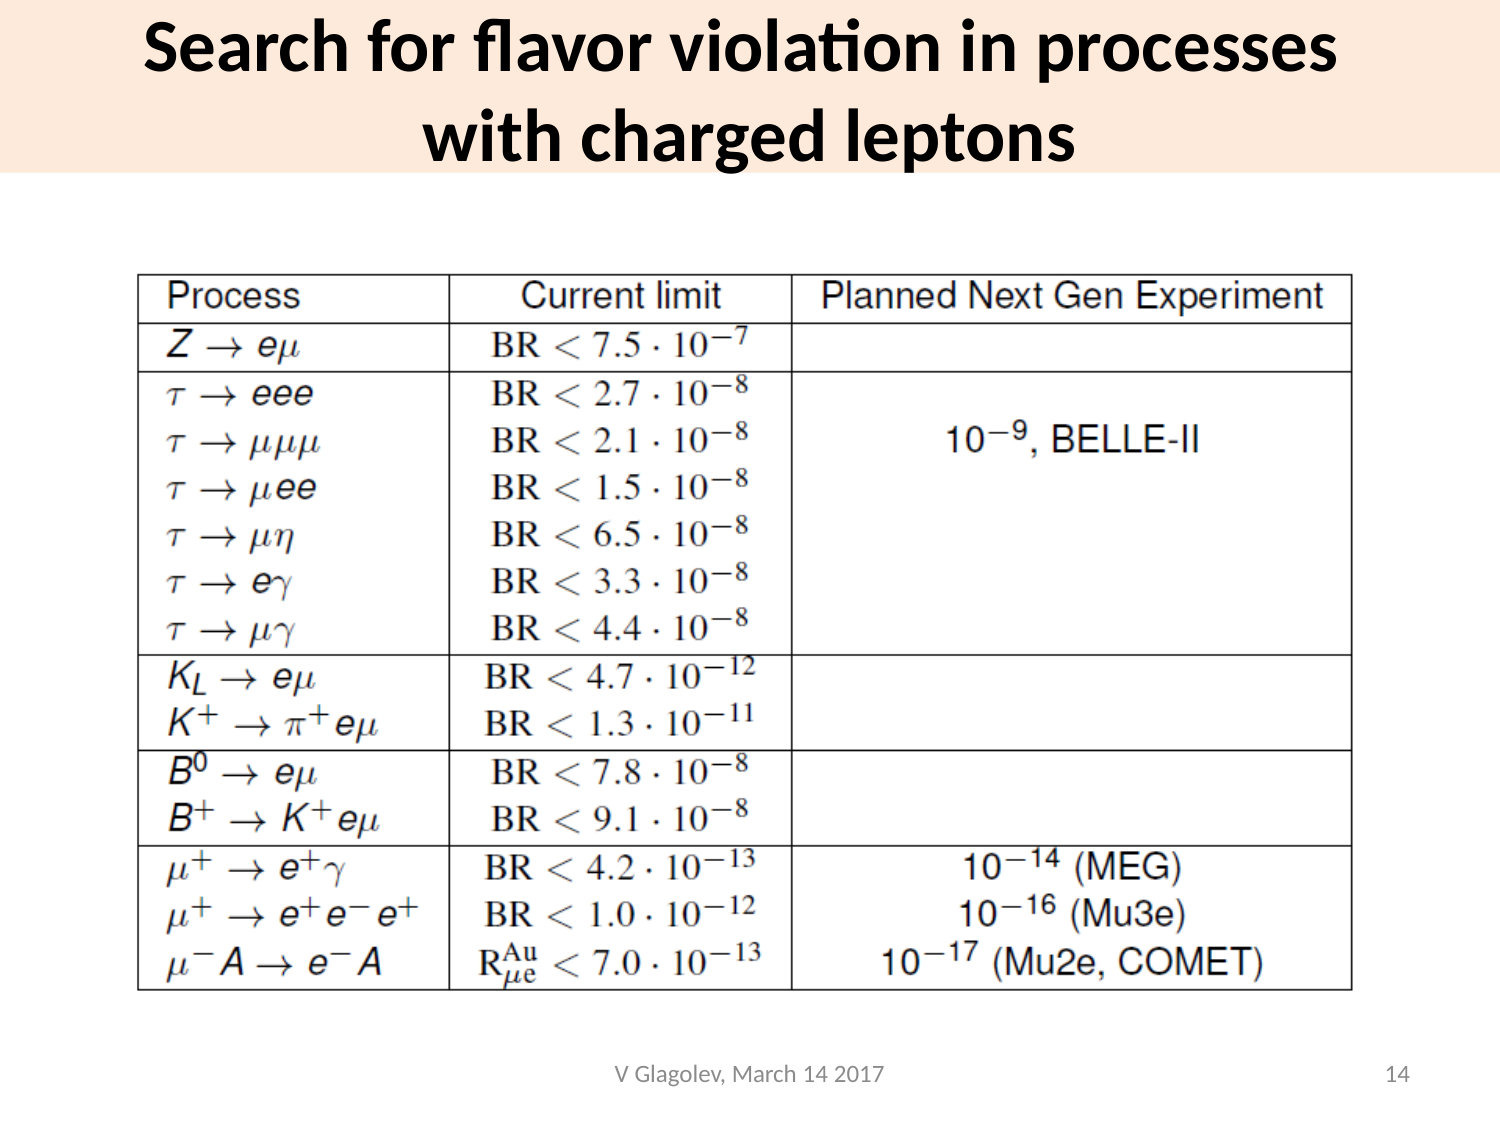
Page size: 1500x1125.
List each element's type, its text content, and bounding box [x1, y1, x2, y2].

text_box Search for flavor violation in processes with charged leptons [0, 0, 1500, 173]
slide_number 14 [1074, 1042, 1425, 1103]
footer V Glagolev, March 14 2017 [512, 1042, 988, 1103]
picture [100, 243, 1395, 1030]
